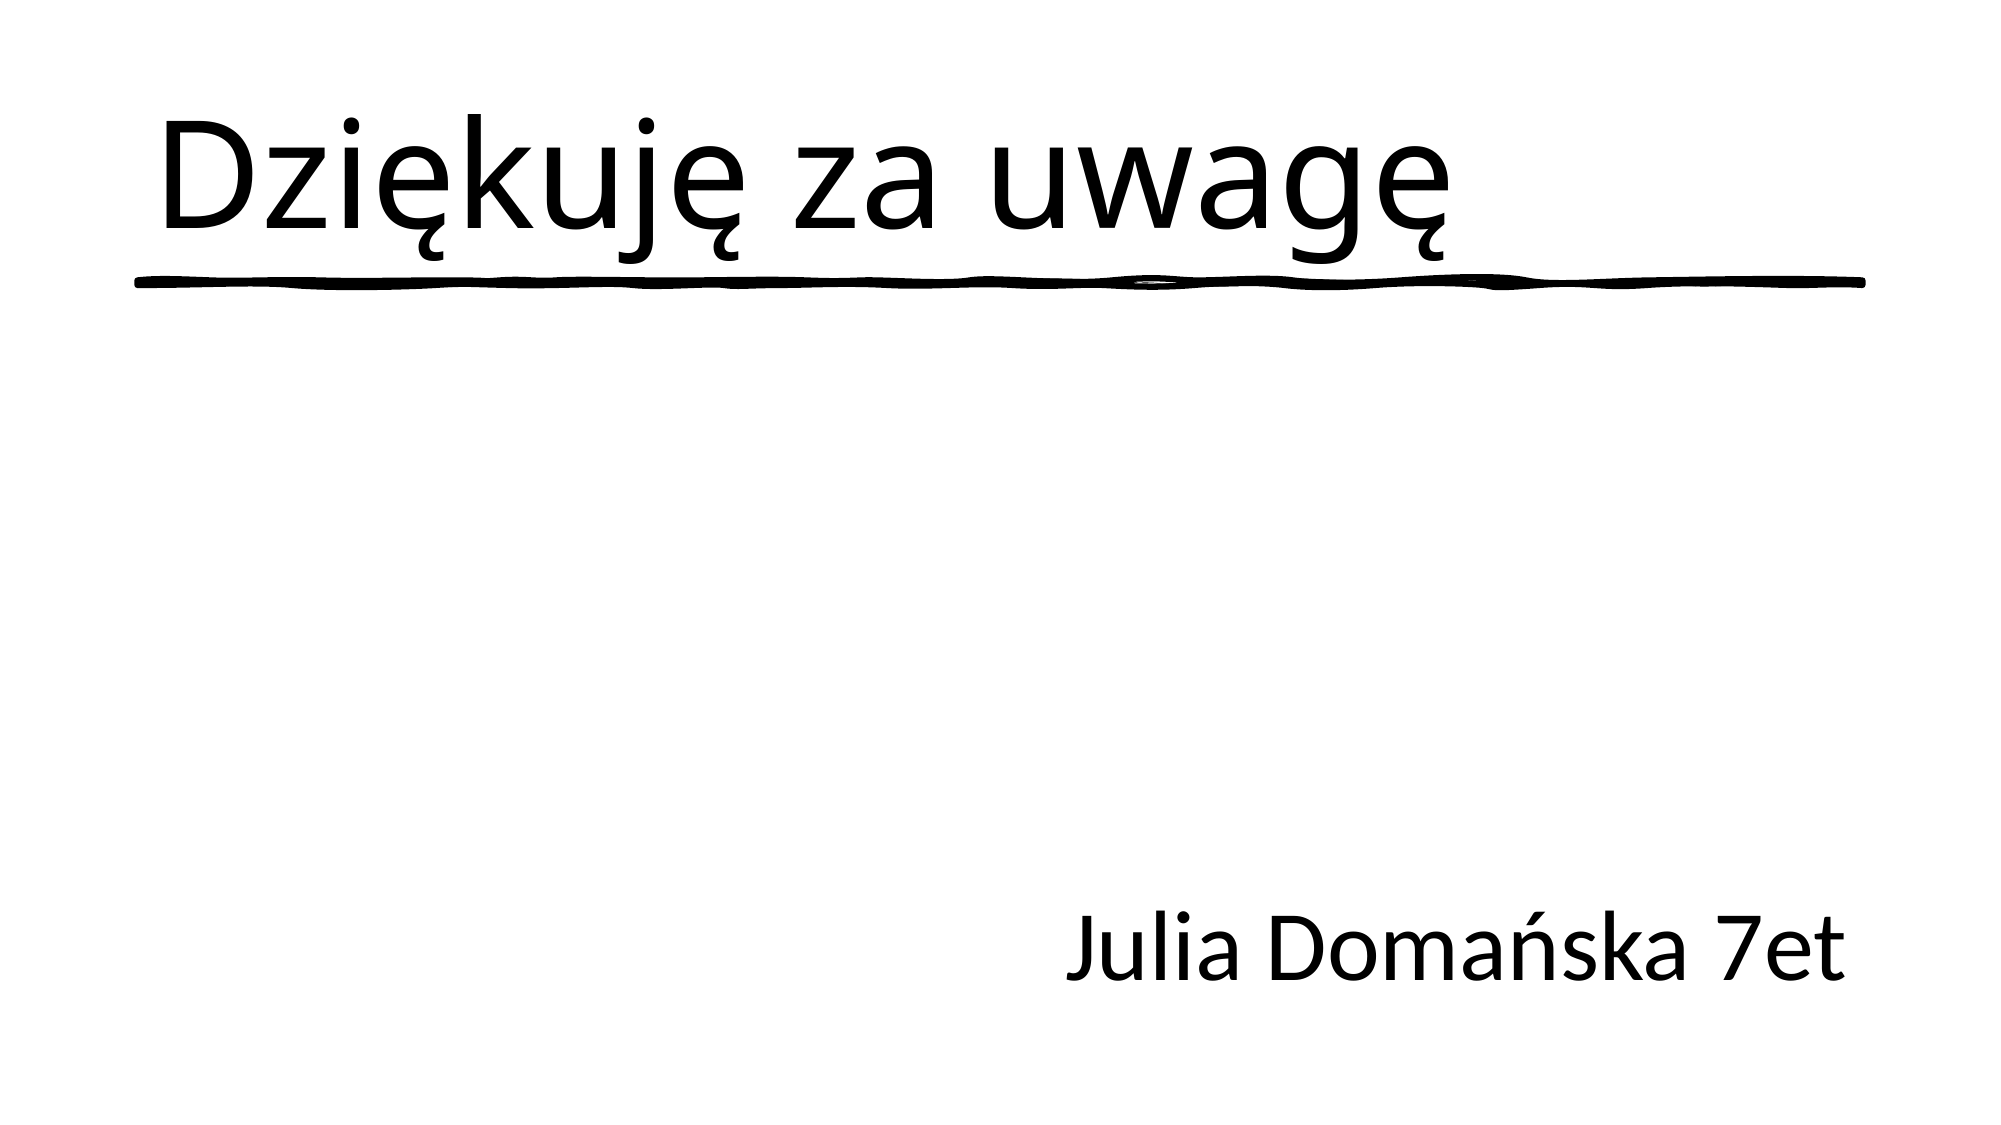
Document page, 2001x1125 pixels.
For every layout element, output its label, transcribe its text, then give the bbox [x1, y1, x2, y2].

list Julia Domańska 7et [137, 861, 1863, 1014]
title Dziękuję za uwagę [137, 59, 1863, 278]
